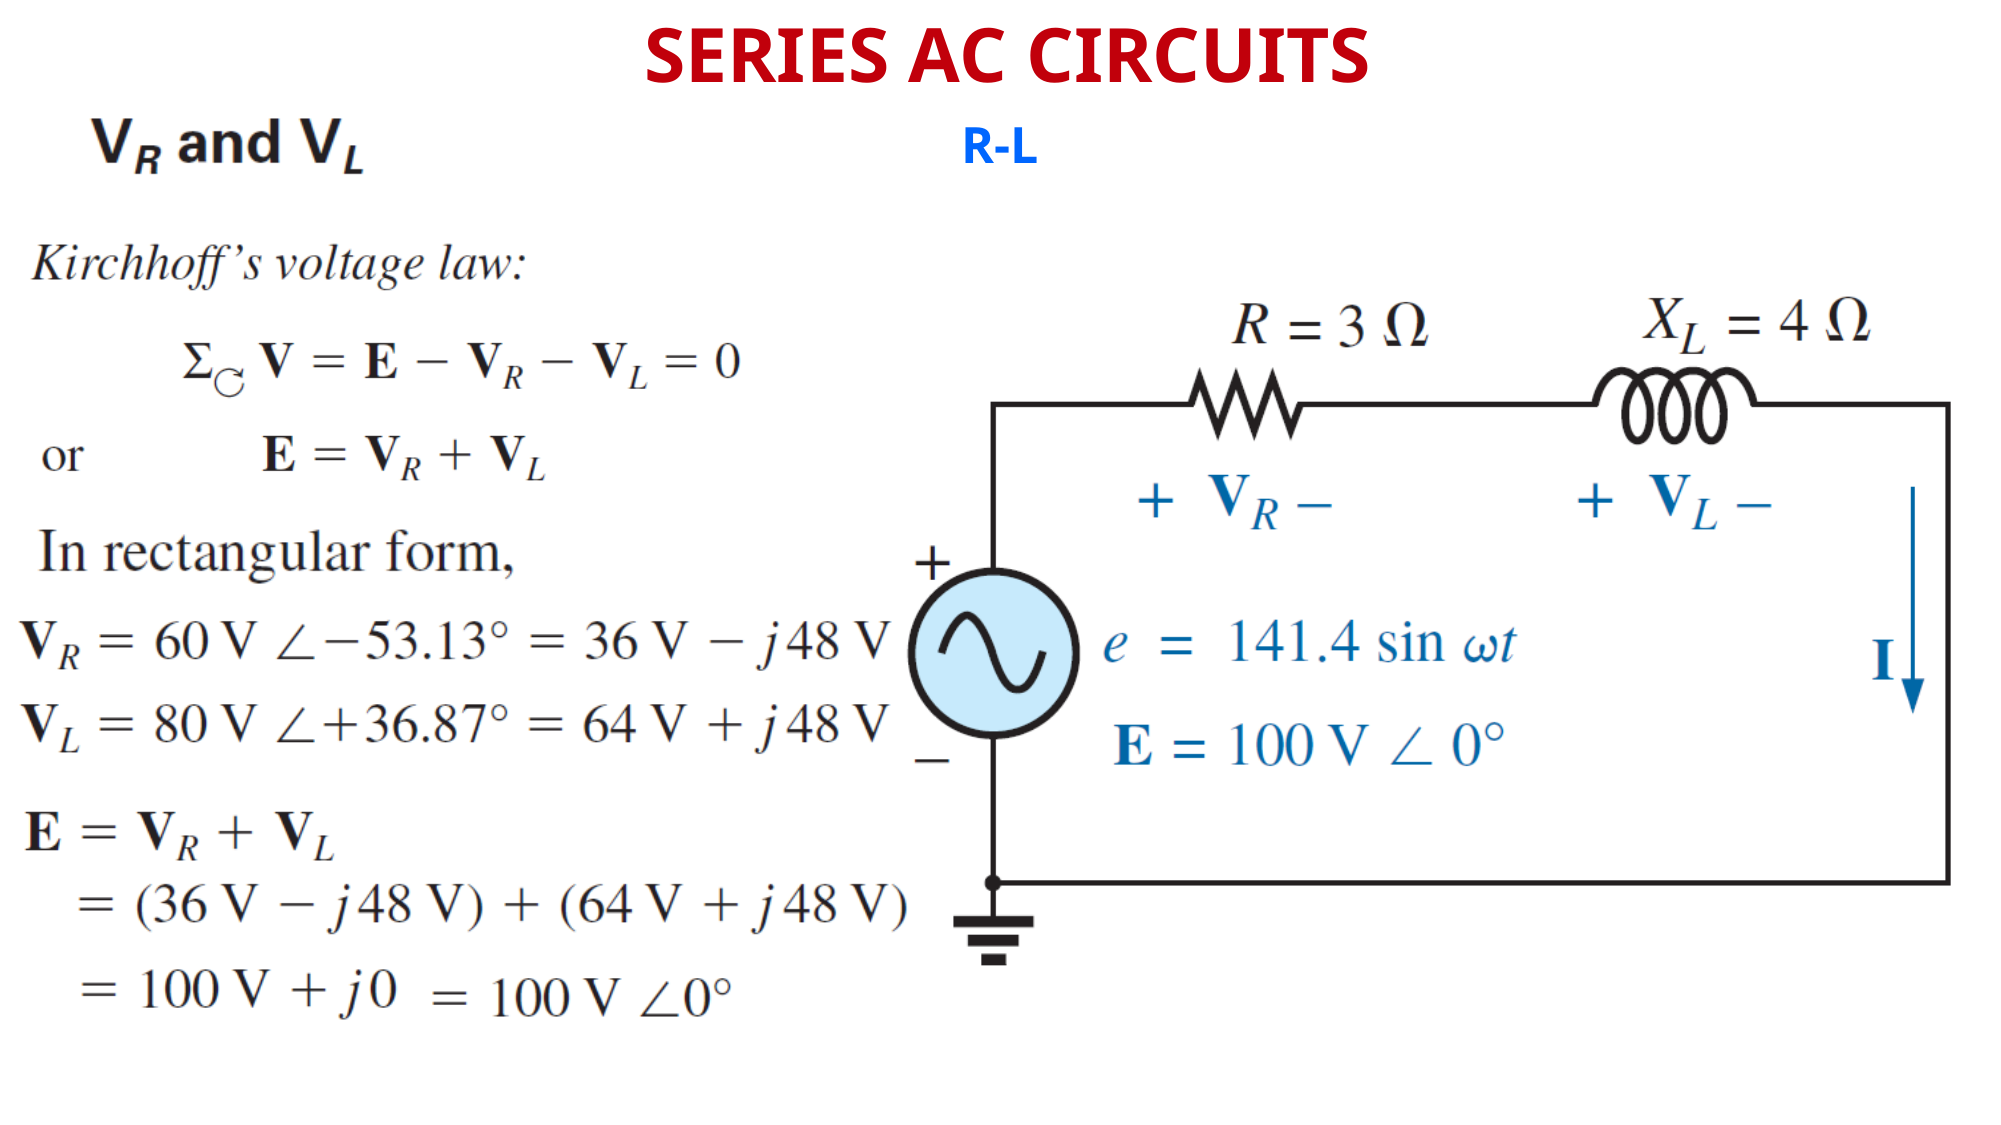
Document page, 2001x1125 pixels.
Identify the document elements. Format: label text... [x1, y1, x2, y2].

picture [13, 522, 529, 587]
picture [73, 95, 401, 190]
text_box R-L [946, 105, 1054, 181]
picture [4, 261, 2000, 1030]
picture [28, 226, 768, 498]
text_box SERIES AC CIRCUITS [629, 0, 1387, 105]
